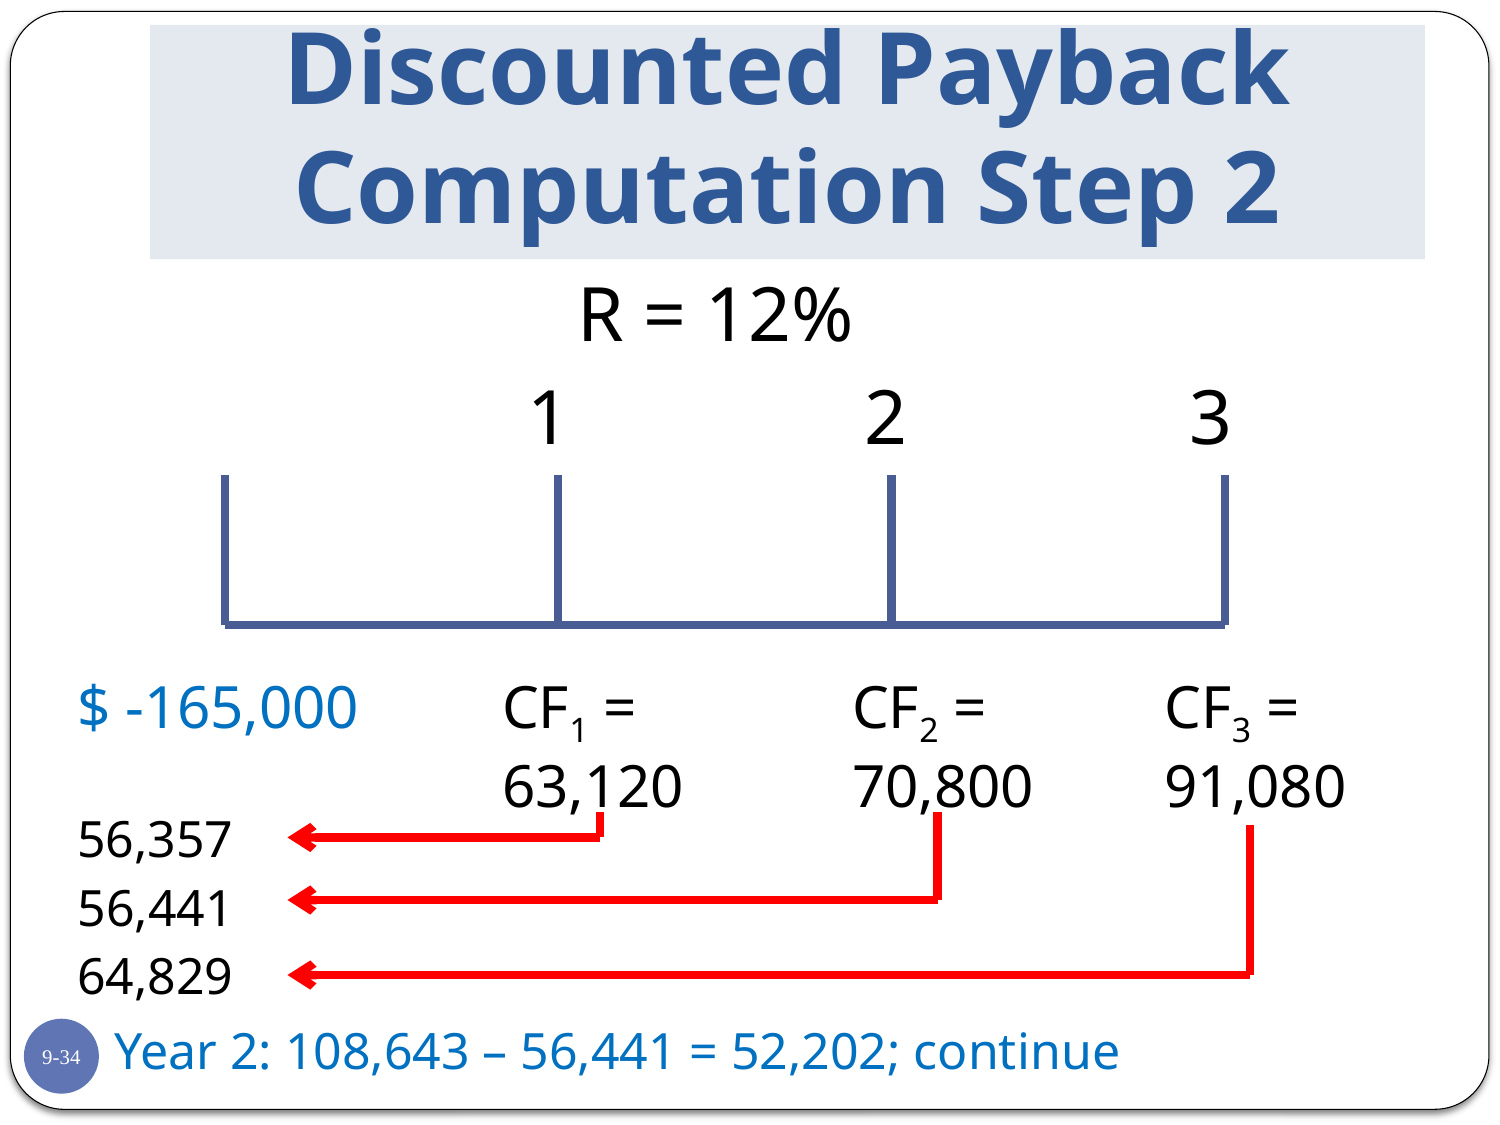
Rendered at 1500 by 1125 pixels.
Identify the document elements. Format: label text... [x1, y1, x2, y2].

text_box 56,357 [62, 828, 325, 868]
text_box Year 2: 108,643 – 56,441 = 52,202; continue [99, 1012, 1450, 1088]
text_box 56,441 [50, 868, 325, 944]
slide_number 9-34 [23, 1018, 99, 1094]
title Discounted Payback Computation Step 2 [149, 24, 1426, 260]
text_box 64,829 [62, 937, 338, 1013]
text_box R = 12% [562, 259, 1013, 360]
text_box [62, 362, 1413, 820]
